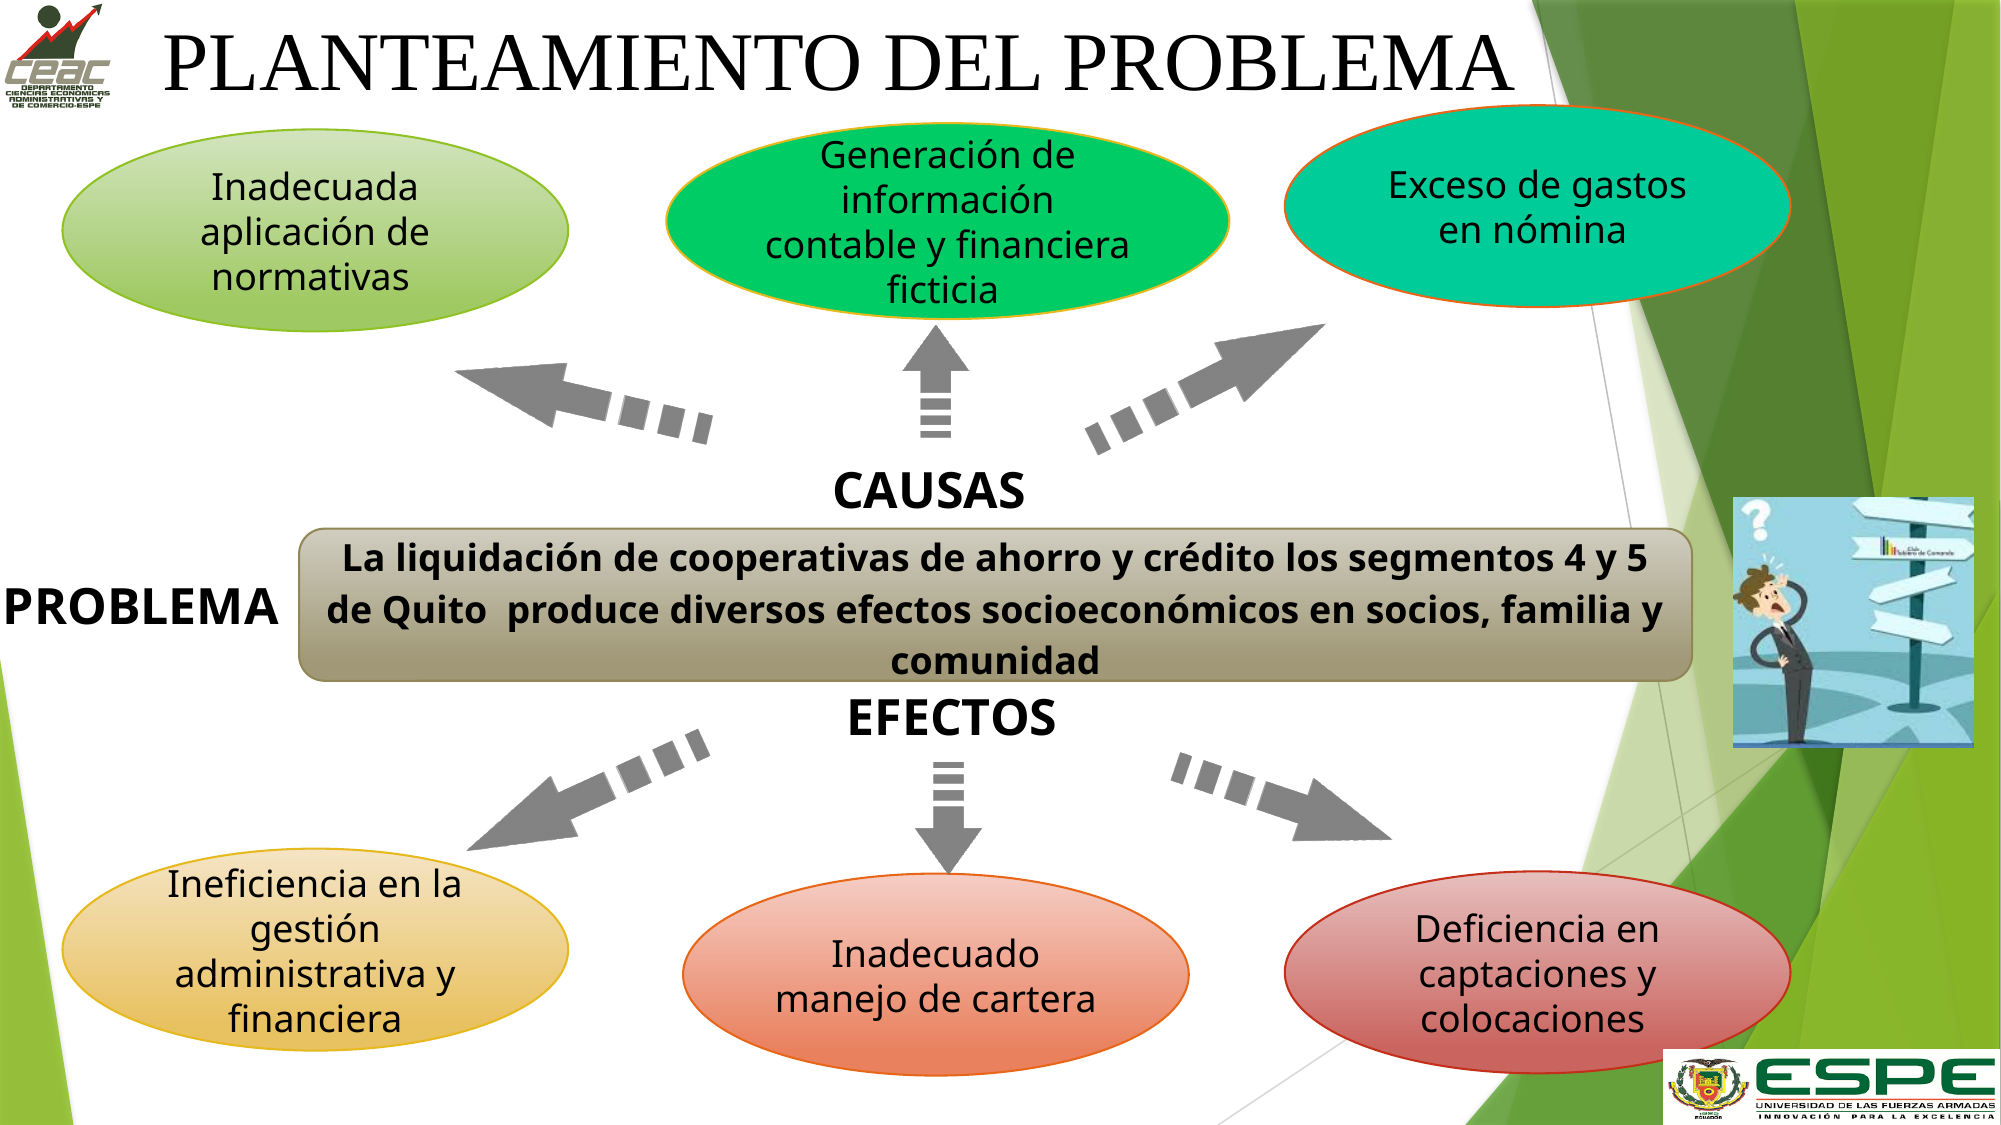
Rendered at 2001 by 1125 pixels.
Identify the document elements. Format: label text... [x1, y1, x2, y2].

picture [391, 630, 737, 981]
text_box Ineficiencia en la gestión administrativa y financiera [61, 847, 549, 1052]
text_box Inadecuado manejo de cartera [682, 873, 1190, 1077]
text_box PLANTEAMIENTO DEL PROBLEMA [147, 0, 1607, 116]
text_box Inadecuada aplicación de normativas [61, 128, 568, 333]
picture [382, 220, 737, 570]
picture [1147, 657, 1458, 962]
text_box PROBLEMA [0, 566, 307, 642]
picture [0, 0, 119, 113]
text_box Deficiencia en captaciones y colocaciones [1283, 870, 1792, 1075]
picture [897, 296, 974, 447]
picture [1057, 197, 1401, 547]
text_box CAUSAS [817, 451, 1041, 526]
text_box Exceso de gastos en nómina [1283, 104, 1792, 309]
picture [909, 752, 986, 903]
text_box Generación de información contable y financiera ficticia [665, 122, 1222, 320]
picture [1732, 497, 1975, 749]
text_box La liquidación de cooperativas de ahorro y crédito los segmentos 4 y 5 de Quito produce diversos efectos socioeconómicos en socios, familia y comunidad [298, 527, 1694, 682]
text_box EFECTOS [832, 677, 1086, 753]
picture [1662, 1048, 2000, 1125]
